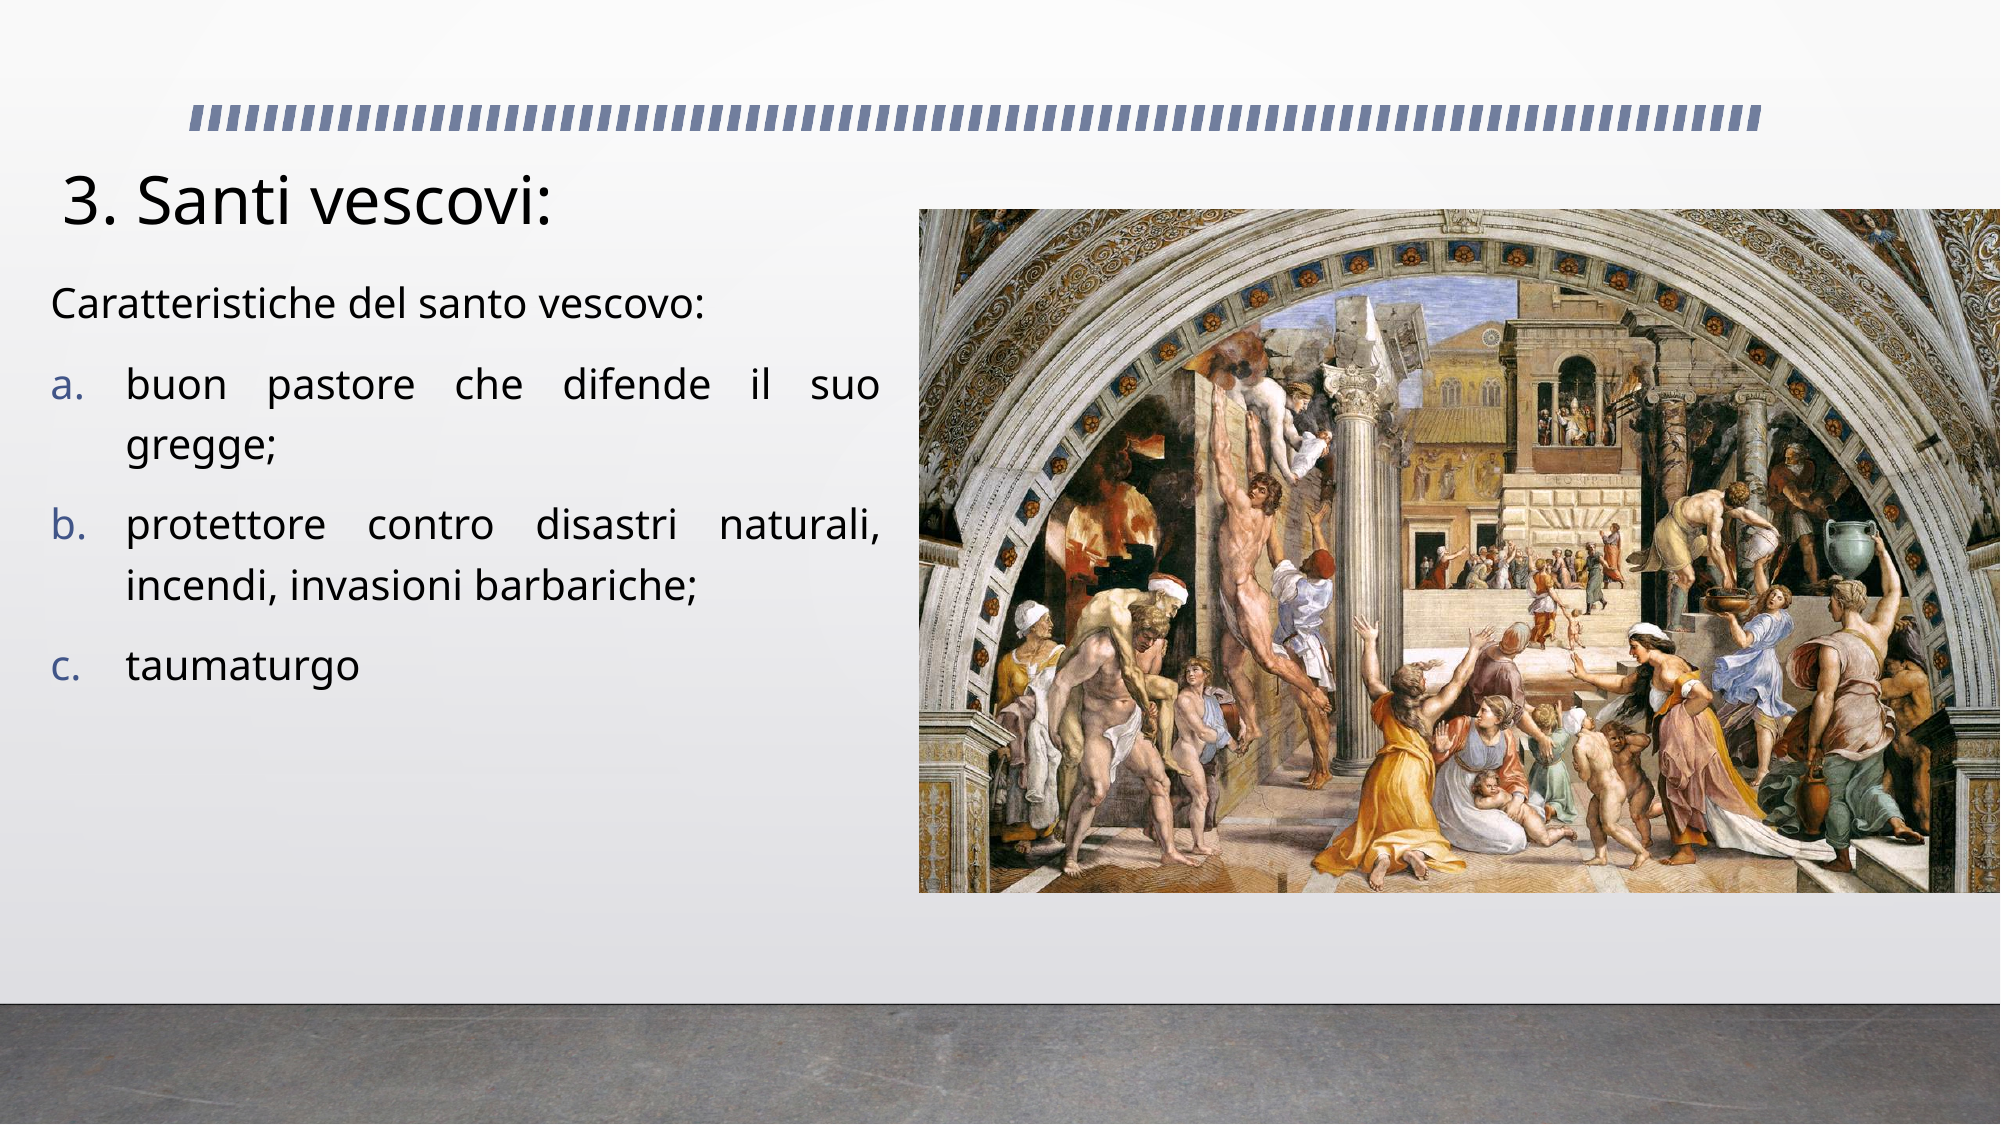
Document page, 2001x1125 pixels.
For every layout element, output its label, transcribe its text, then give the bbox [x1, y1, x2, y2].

title 3. Santi vescovi: [47, 159, 813, 259]
picture [919, 208, 2000, 894]
list Caratteristiche del santo vescovo: buon pastore che difende il suo gregge; protettore contro disastri naturali, incendi, invasioni barbariche; taumaturgo [35, 259, 897, 900]
picture [0, 1004, 2000, 1124]
